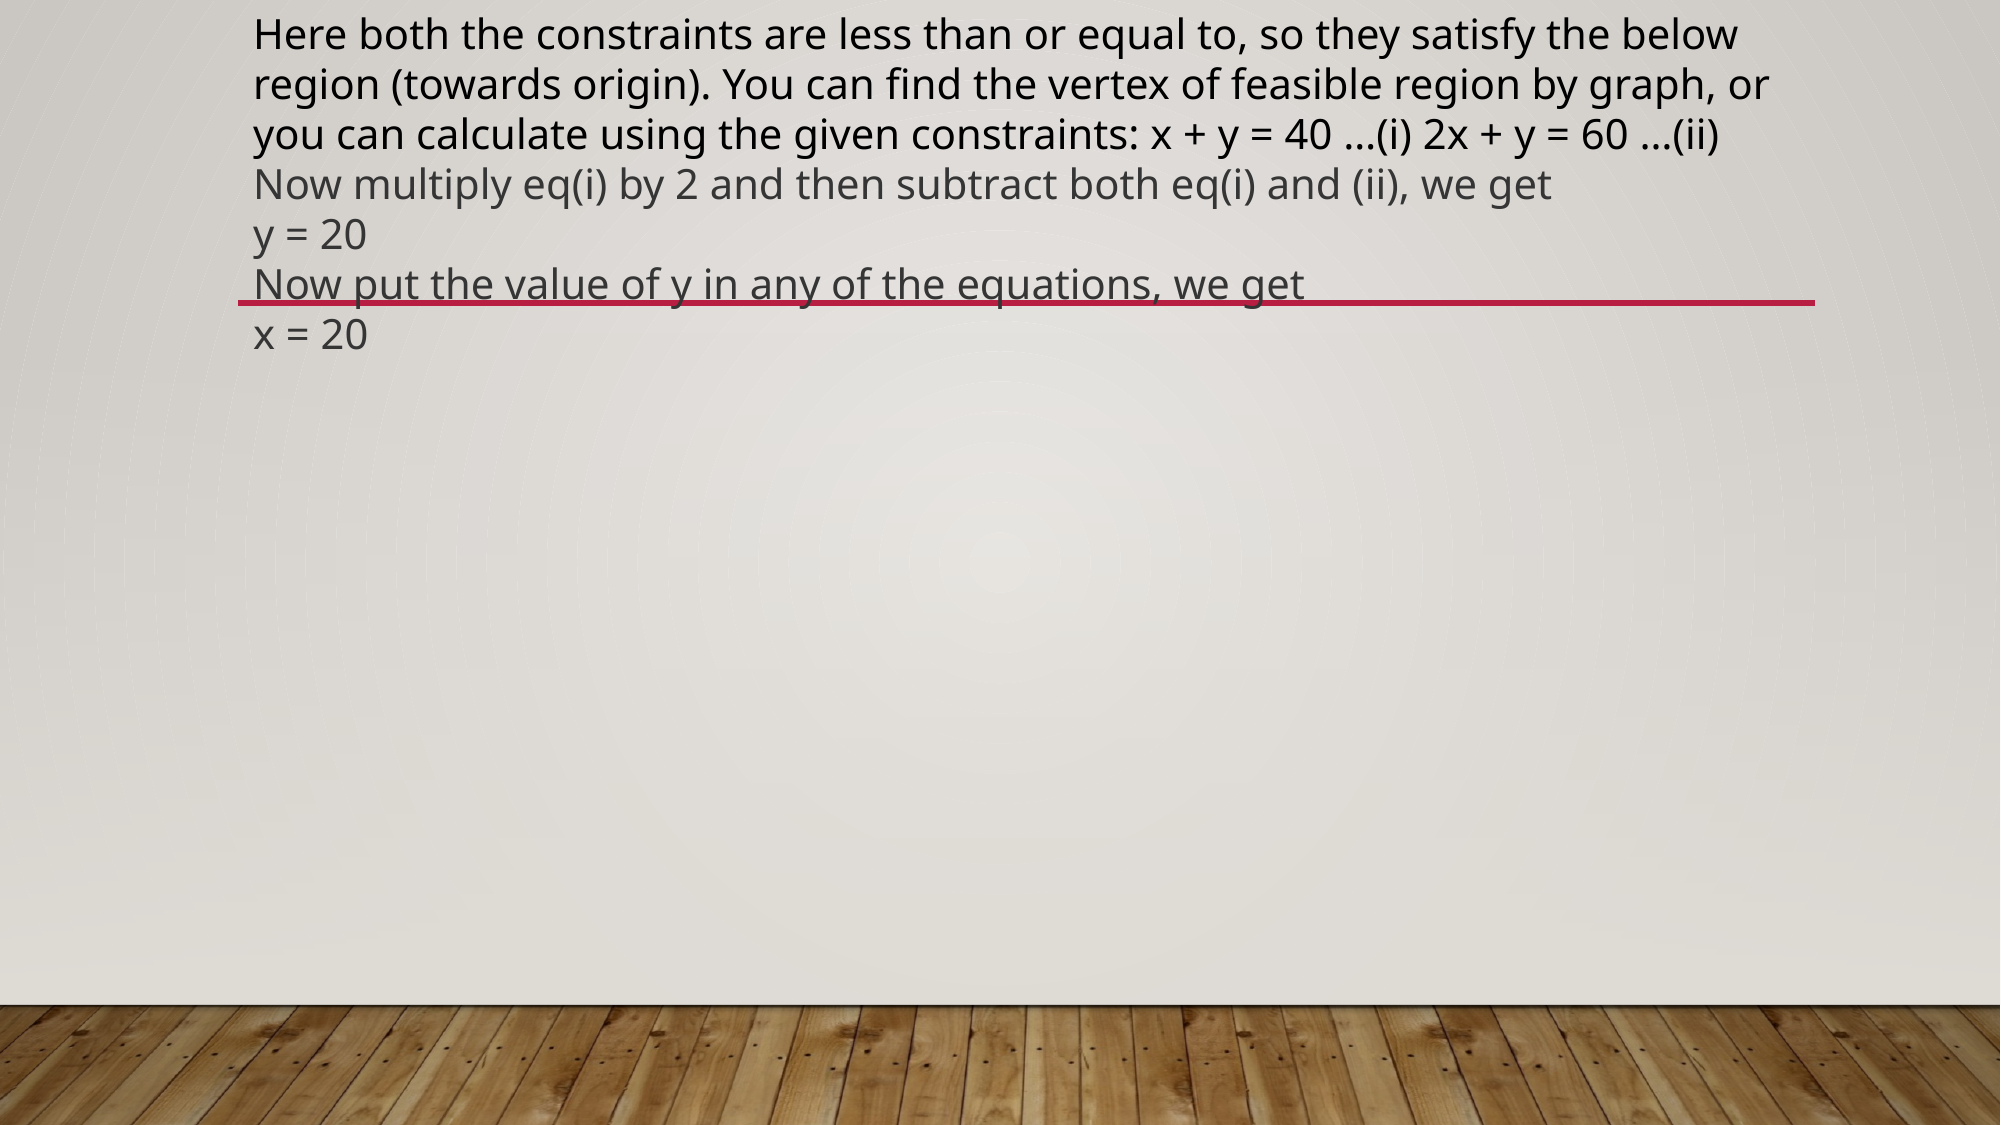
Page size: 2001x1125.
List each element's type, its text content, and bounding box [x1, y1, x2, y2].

picture [0, 1005, 2000, 1125]
list Here both the constraints are less than or equal to, so they satisfy the below region (towards origin). You can find the vertex of feasible region by graph, or you can calculate using the given constraints: x + y = 40 …(i) 2x + y = 60 …(ii) Now multiply eq(i) by 2 and then subtract both eq(i) and (ii), we get y = 20 Now put the value of y in any of the equations, we get x = 20 [238, 0, 1814, 897]
